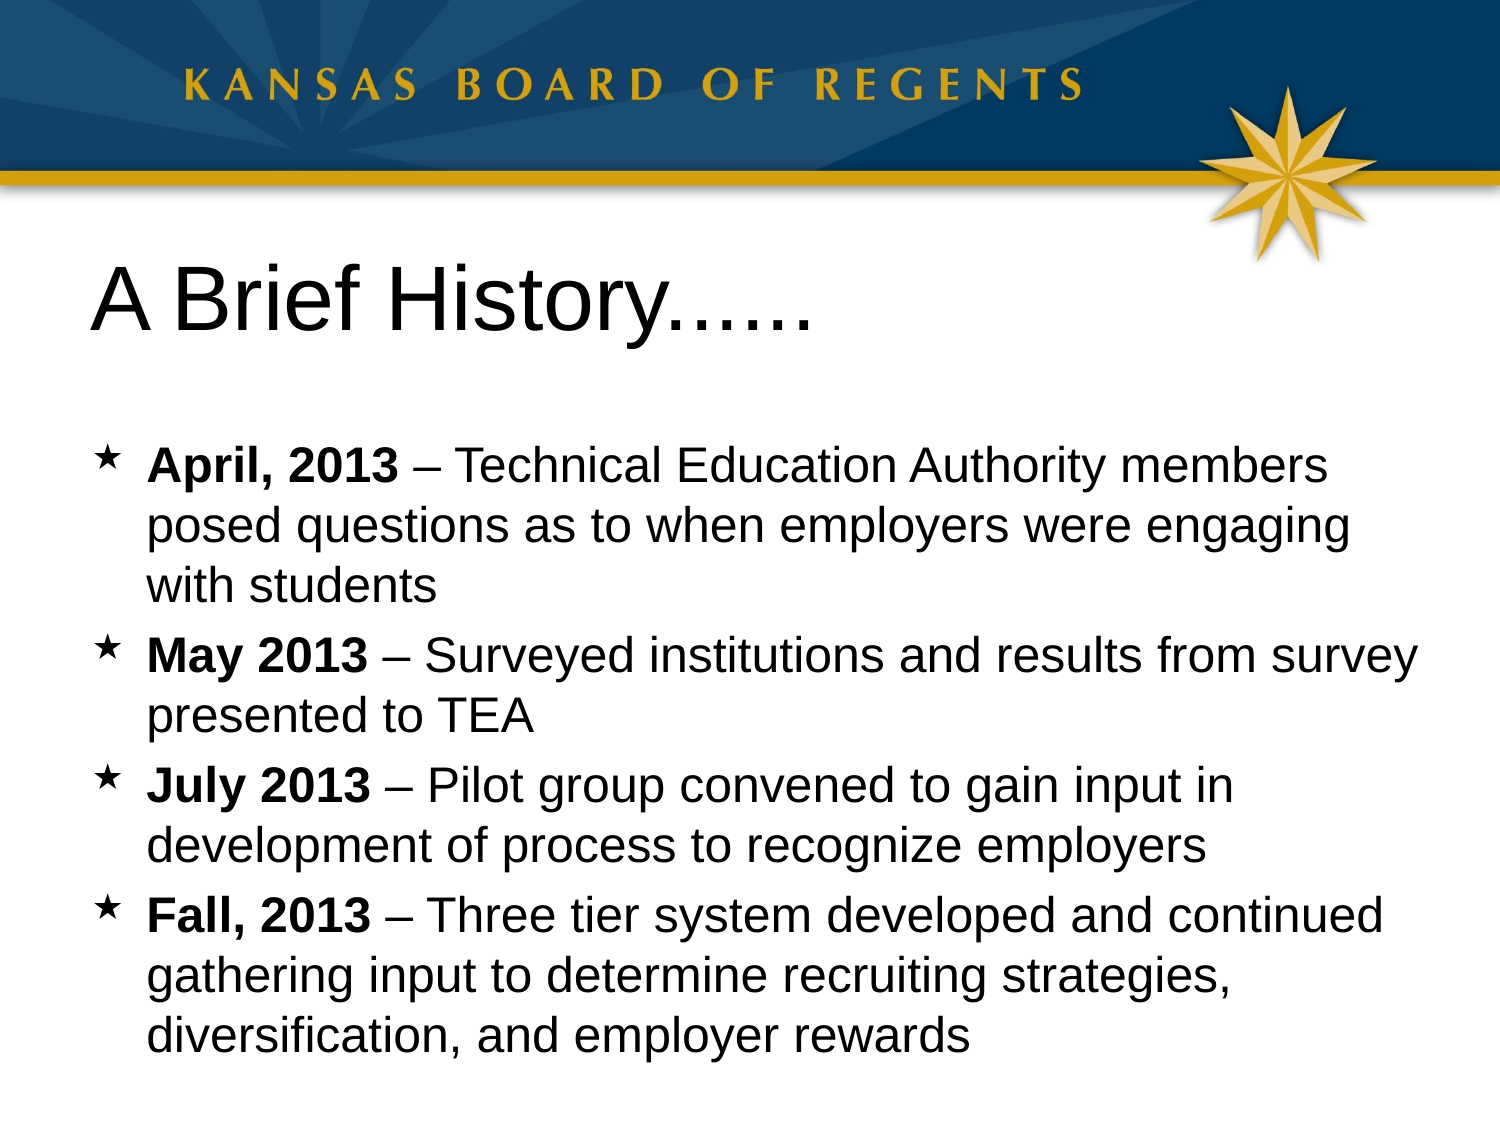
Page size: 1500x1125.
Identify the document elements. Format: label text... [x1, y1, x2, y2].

list April, 2013 – Technical Education Authority members posed questions as to when employers were engaging with students May 2013 – Surveyed institutions and results from survey presented to TEA July 2013 – Pilot group convened to gain input in development of process to recognize employers Fall, 2013 – Three tier system developed and continued gathering input to determine recruiting strategies, diversification, and employer rewards [74, 424, 1463, 1125]
title A Brief History...... [74, 199, 1426, 388]
picture [0, 0, 1500, 1125]
